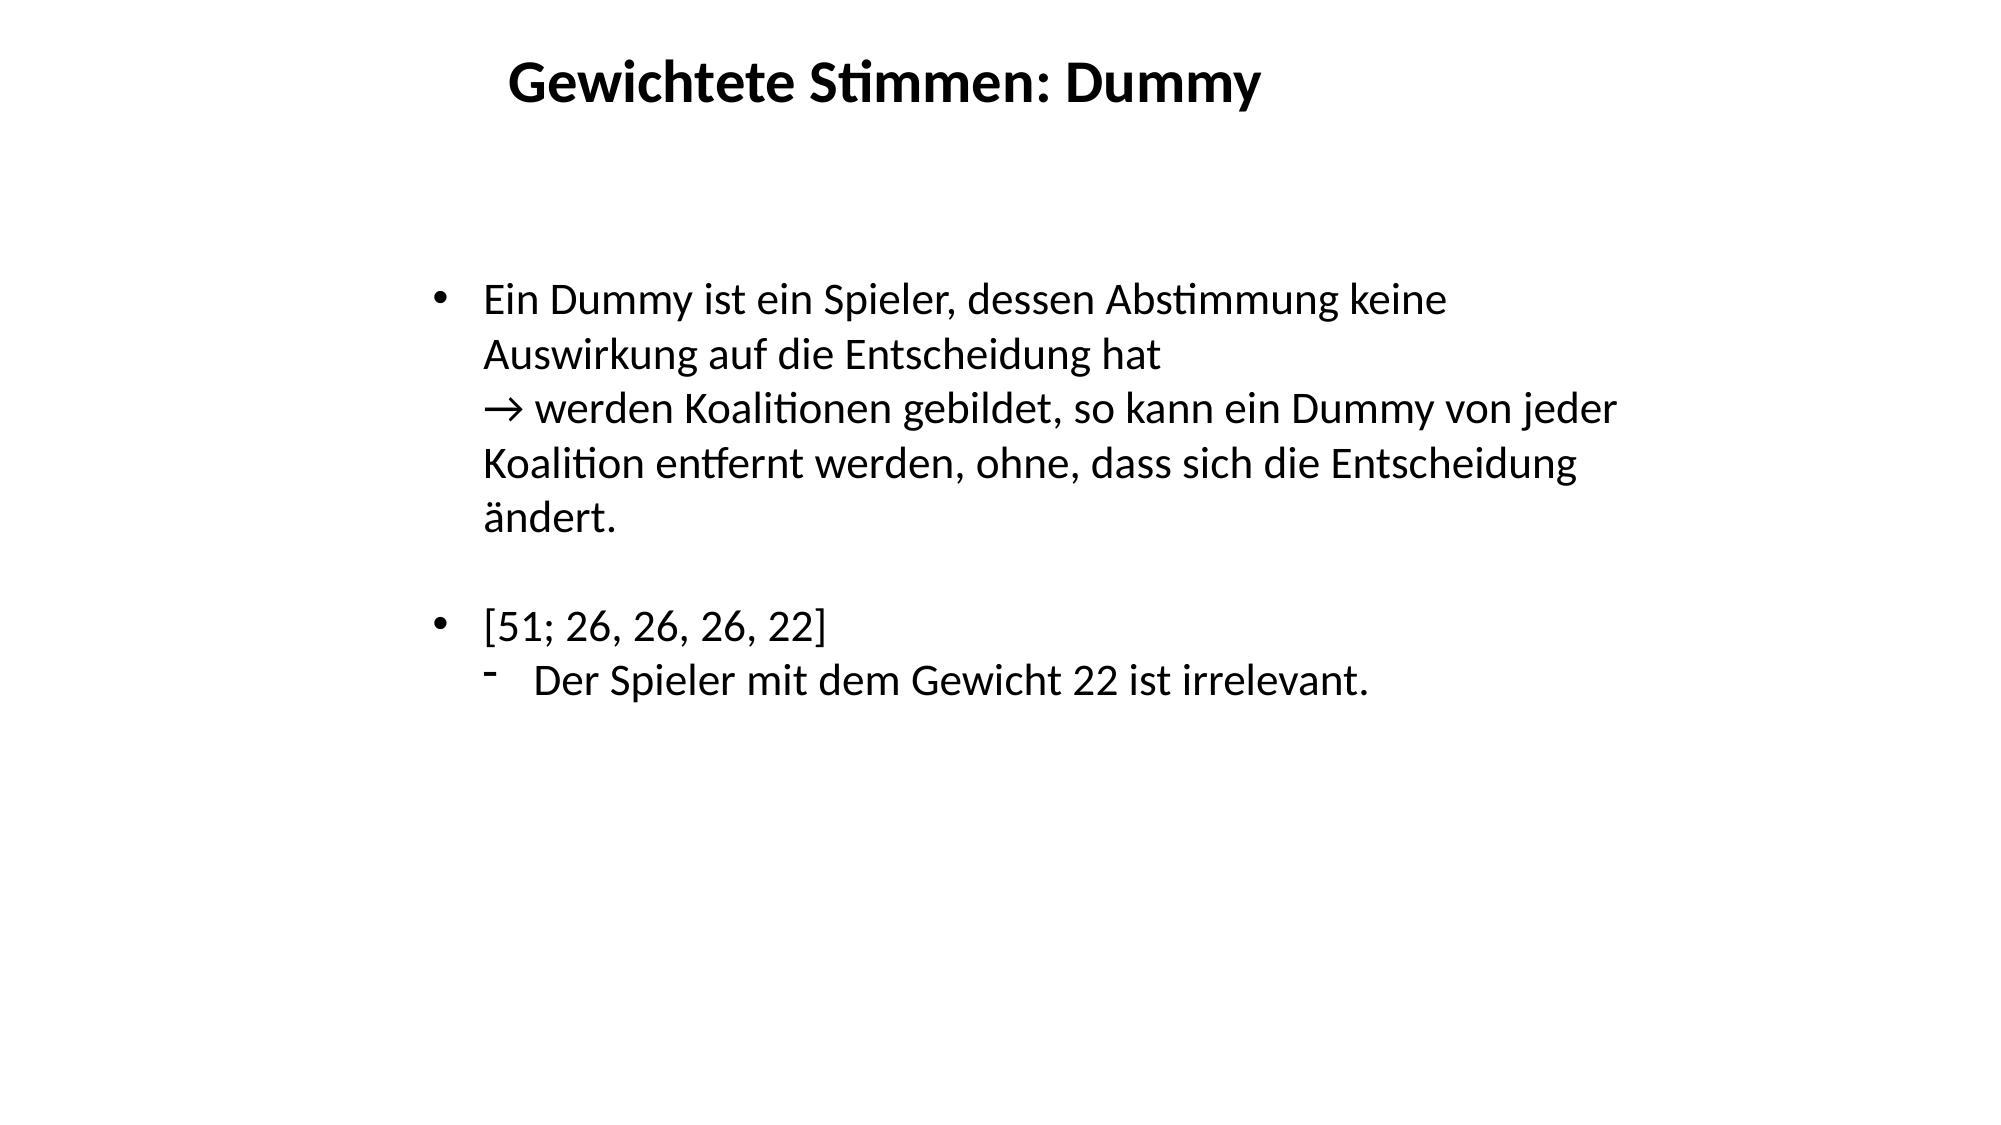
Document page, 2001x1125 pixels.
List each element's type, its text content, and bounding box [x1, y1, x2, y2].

text_box Ein Dummy ist ein Spieler, dessen Abstimmung keine Auswirkung auf die Entscheidung hat → werden Koalitionen gebildet, so kann ein Dummy von jeder Koalition entfernt werden, ohne, dass sich die Entscheidung ändert. [51; 26, 26, 26, 22] Der Spieler mit dem Gewicht 22 ist irrelevant. [399, 262, 1647, 863]
text_box Gewichtete Stimmen: Dummy [262, 17, 1509, 140]
